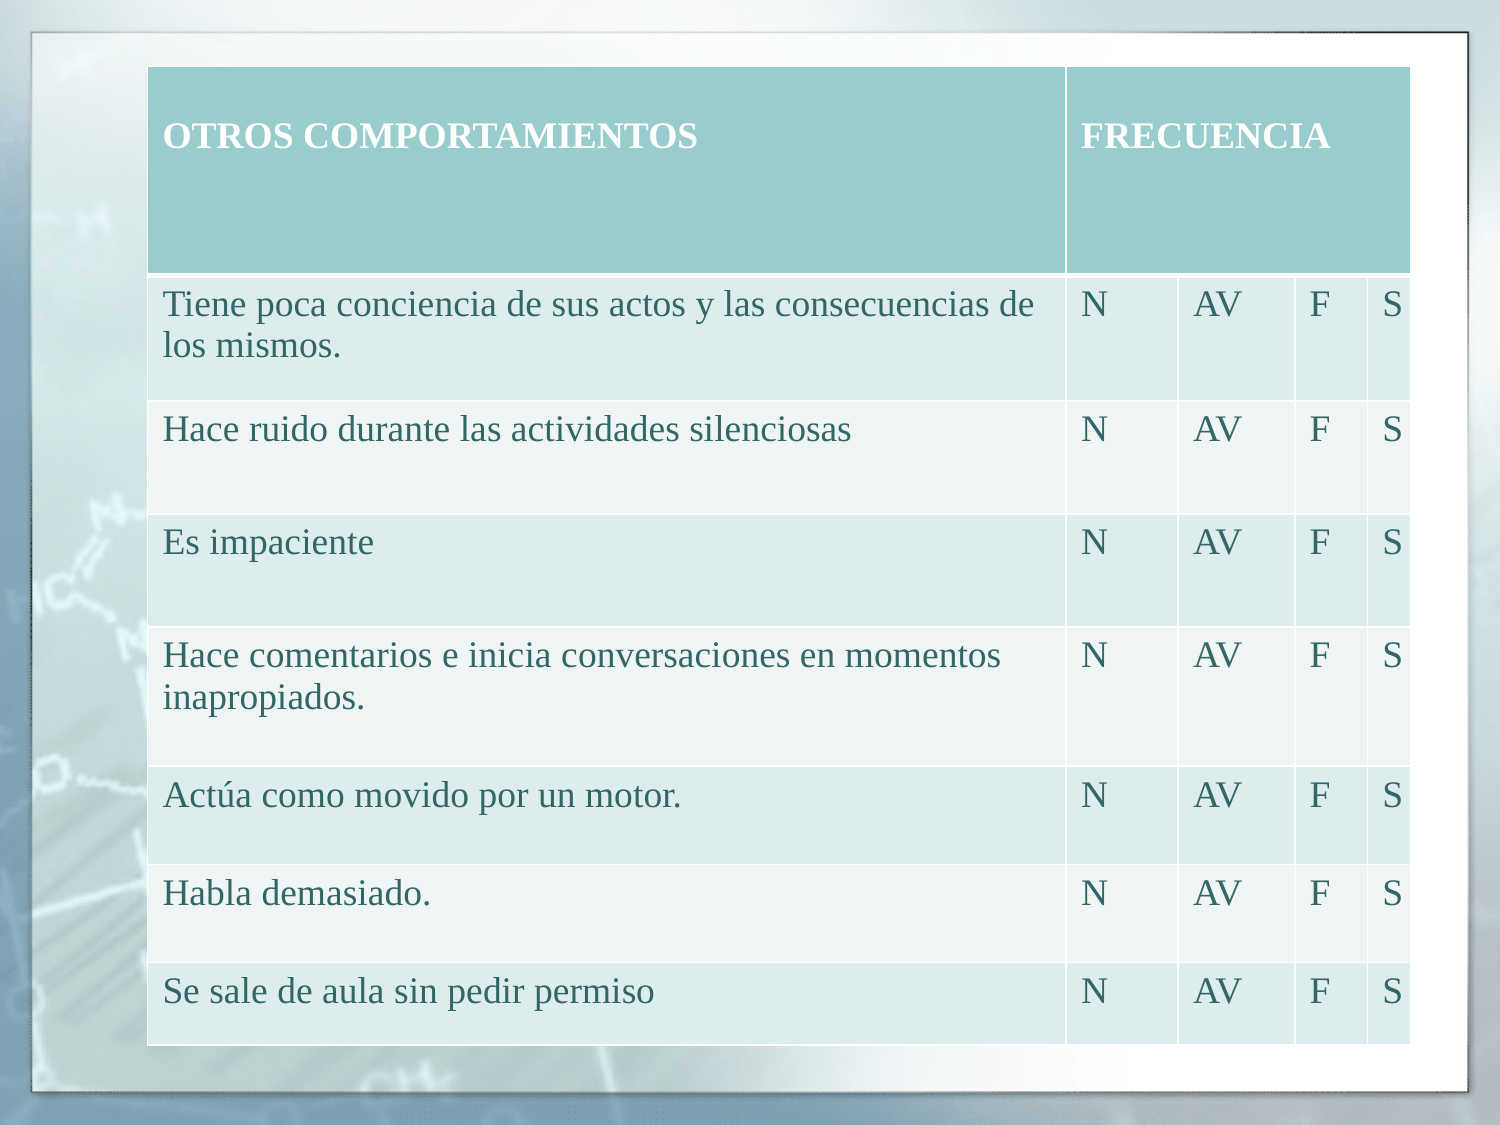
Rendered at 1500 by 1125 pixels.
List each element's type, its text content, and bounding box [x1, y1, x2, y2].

table_cell S [1368, 963, 1410, 1044]
table_cell AV [1179, 865, 1294, 962]
table_cell N [1067, 865, 1177, 962]
table_cell Tiene poca conciencia de sus actos y las consecuencias de los mismos. [148, 278, 1065, 400]
table_cell AV [1179, 628, 1294, 765]
table_cell F [1296, 767, 1367, 864]
table_cell S [1368, 628, 1410, 765]
table_cell Hace comentarios e inicia conversaciones en momentos inapropiados. [148, 628, 1065, 765]
table_cell N [1067, 963, 1177, 1044]
table_cell Actúa como movido por un motor. [148, 767, 1065, 864]
table_cell S [1368, 278, 1410, 400]
table_header OTROS COMPORTAMIENTOS [148, 67, 1065, 273]
table_cell F [1296, 278, 1367, 400]
table_cell S [1368, 767, 1410, 864]
table_cell S [1368, 402, 1410, 513]
table_cell N [1067, 278, 1177, 400]
table_cell N [1067, 628, 1177, 765]
table_cell F [1296, 515, 1367, 626]
table_cell Se sale de aula sin pedir permiso [148, 963, 1065, 1044]
table_cell F [1296, 963, 1367, 1044]
table_cell Habla demasiado. [148, 865, 1065, 962]
table_cell N [1067, 767, 1177, 864]
table_cell Hace ruido durante las actividades silenciosas [148, 402, 1065, 513]
table_cell Es impaciente [148, 515, 1065, 626]
table_cell F [1296, 865, 1367, 962]
table_cell F [1296, 628, 1367, 765]
table_cell AV [1179, 515, 1294, 626]
table_cell AV [1179, 767, 1294, 864]
table_cell S [1368, 515, 1410, 626]
table_cell N [1067, 515, 1177, 626]
table_cell S [1368, 865, 1410, 962]
table_header FRECUENCIA [1067, 67, 1410, 273]
picture [0, 0, 1500, 1125]
table_cell F [1296, 402, 1367, 513]
table_cell AV [1179, 963, 1294, 1044]
table_cell AV [1179, 402, 1294, 513]
table_cell AV [1179, 278, 1294, 400]
table_cell N [1067, 402, 1177, 513]
